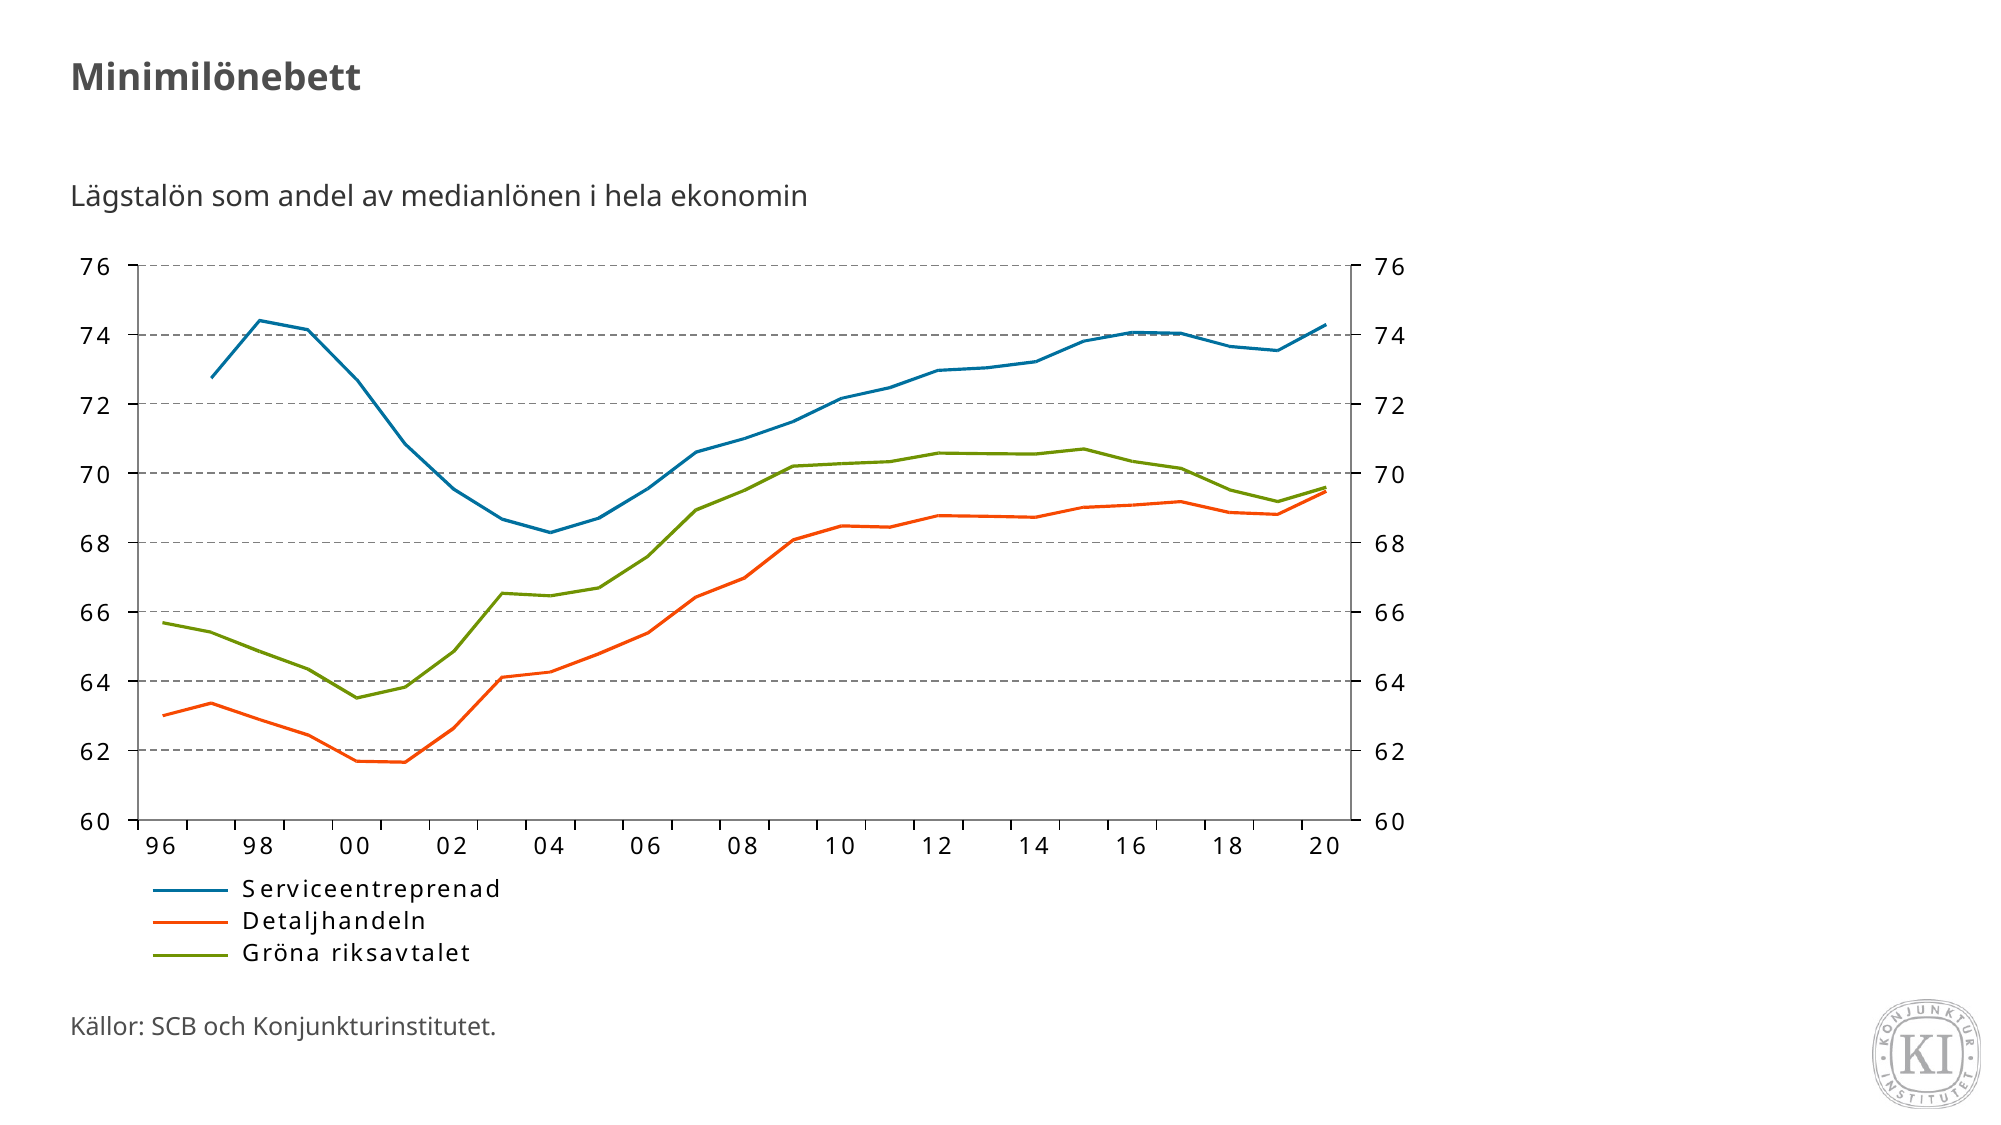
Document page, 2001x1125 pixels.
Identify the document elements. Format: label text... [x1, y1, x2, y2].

title Minimilönebett [55, 45, 1476, 128]
list Lägstalön som andel av medianlönen i hela ekonomin [55, 137, 1476, 220]
picture [1872, 999, 1981, 1109]
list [30, 228, 1453, 995]
subtitle Källor: SCB och Konjunkturinstitutet. [55, 1003, 1476, 1106]
